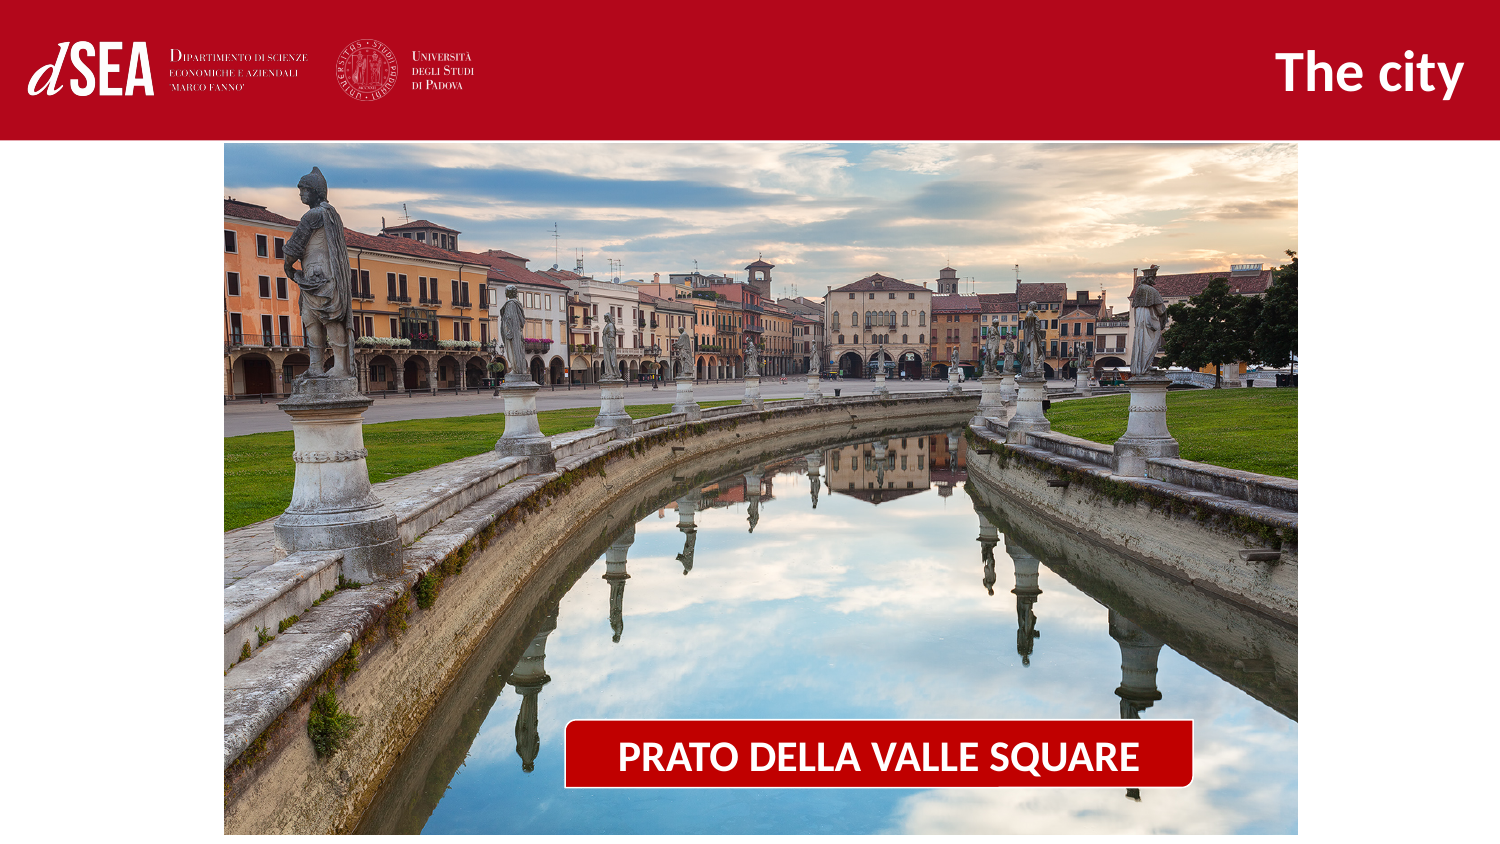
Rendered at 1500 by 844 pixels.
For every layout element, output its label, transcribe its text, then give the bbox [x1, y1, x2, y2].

text_box The city [679, 0, 1500, 139]
picture [224, 143, 1298, 836]
picture [9, 0, 499, 141]
